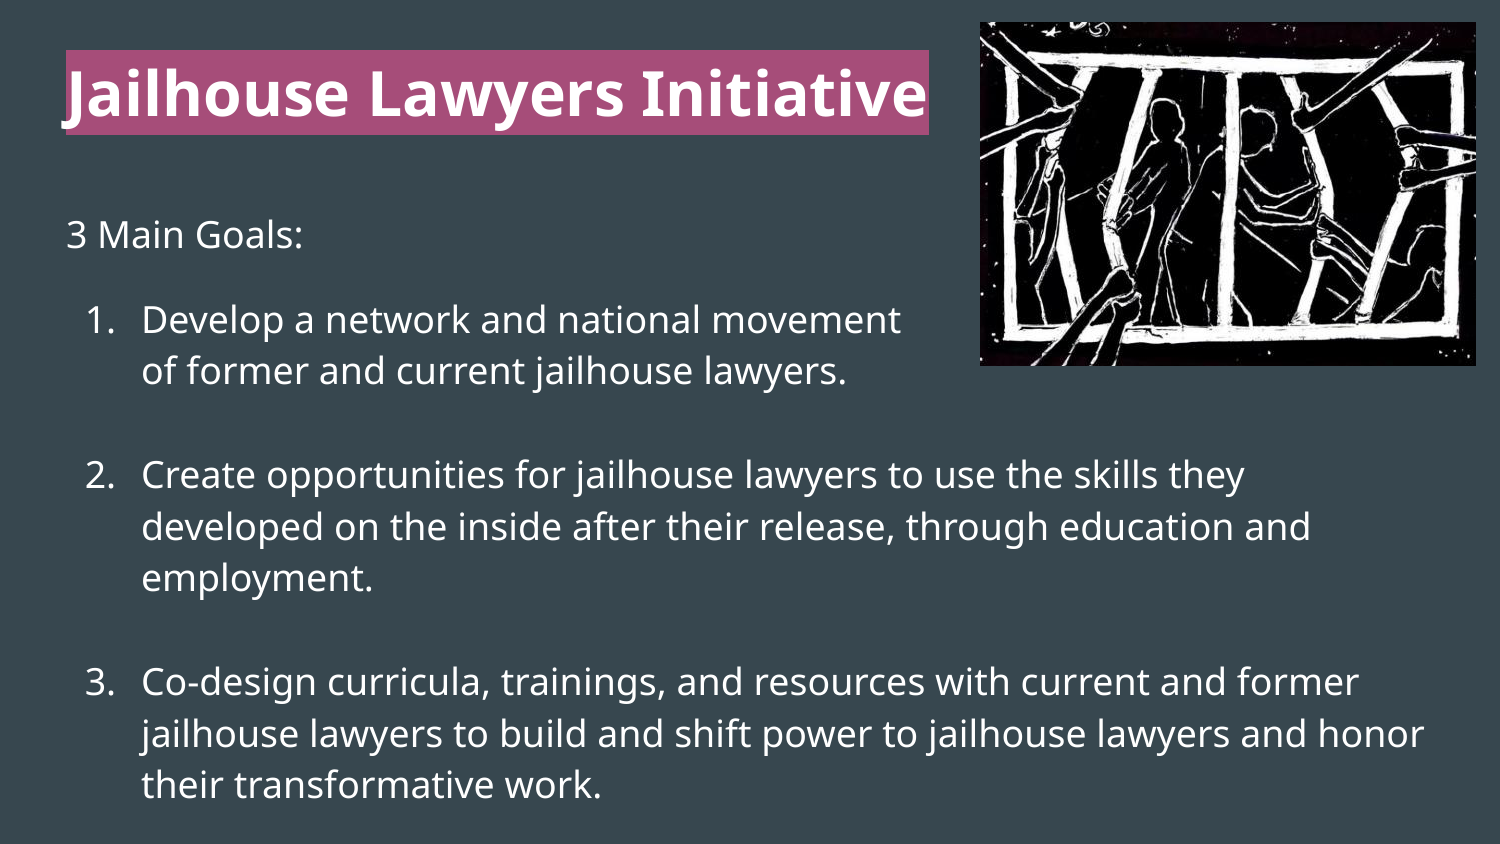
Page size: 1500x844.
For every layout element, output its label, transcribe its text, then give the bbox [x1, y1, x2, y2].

list 3 Main Goals: Develop a network and national movement of former and current jailhouse lawyers. Create opportunities for jailhouse lawyers to use the skills they developed on the inside after their release, through education and employment. Co-design curricula, trainings, and resources with current and former jailhouse lawyers to build and shift power to jailhouse lawyers and honor their transformative work. [51, 189, 1449, 750]
title Jailhouse Lawyers Initiative [51, 39, 974, 163]
picture [979, 22, 1476, 366]
